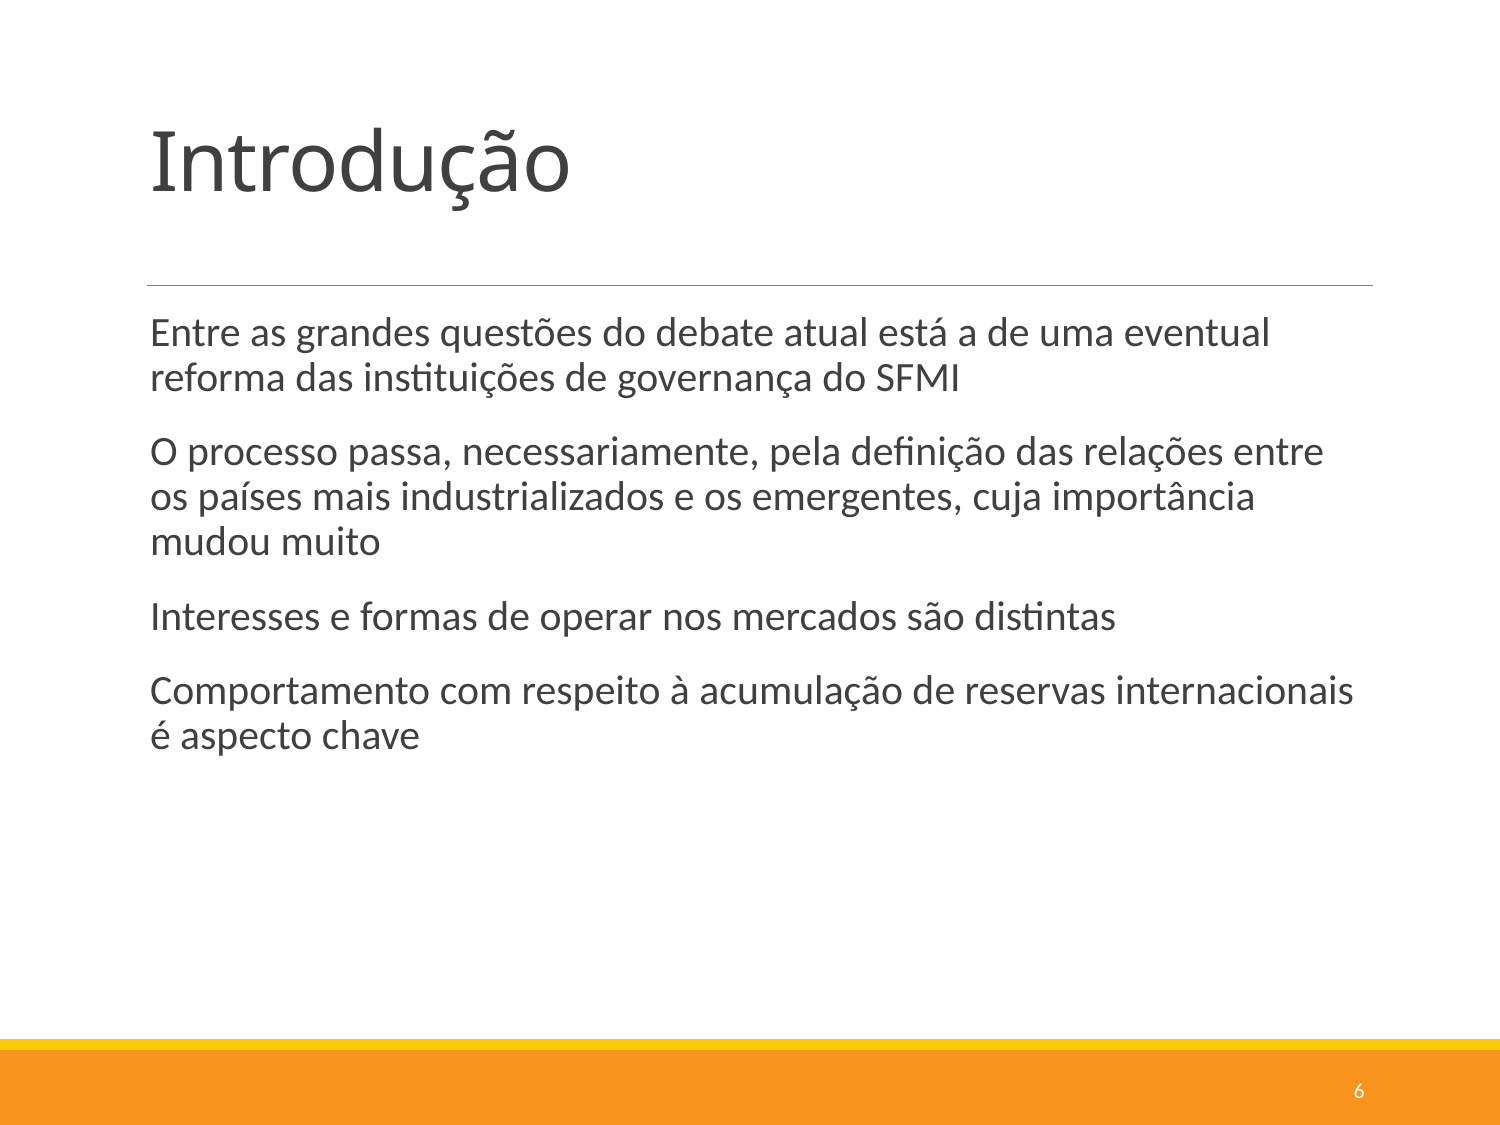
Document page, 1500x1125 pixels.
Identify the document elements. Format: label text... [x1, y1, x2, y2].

slide_number 6 [1218, 1059, 1380, 1120]
title Introdução [135, 47, 1373, 285]
list Entre as grandes questões do debate atual está a de uma eventual reforma das instituições de governança do SFMI O processo passa, necessariamente, pela definição das relações entre os países mais industrializados e os emergentes, cuja importância mudou muito Interesses e formas de operar nos mercados são distintas Comportamento com respeito à acumulação de reservas internacionais é aspecto chave [135, 302, 1373, 963]
